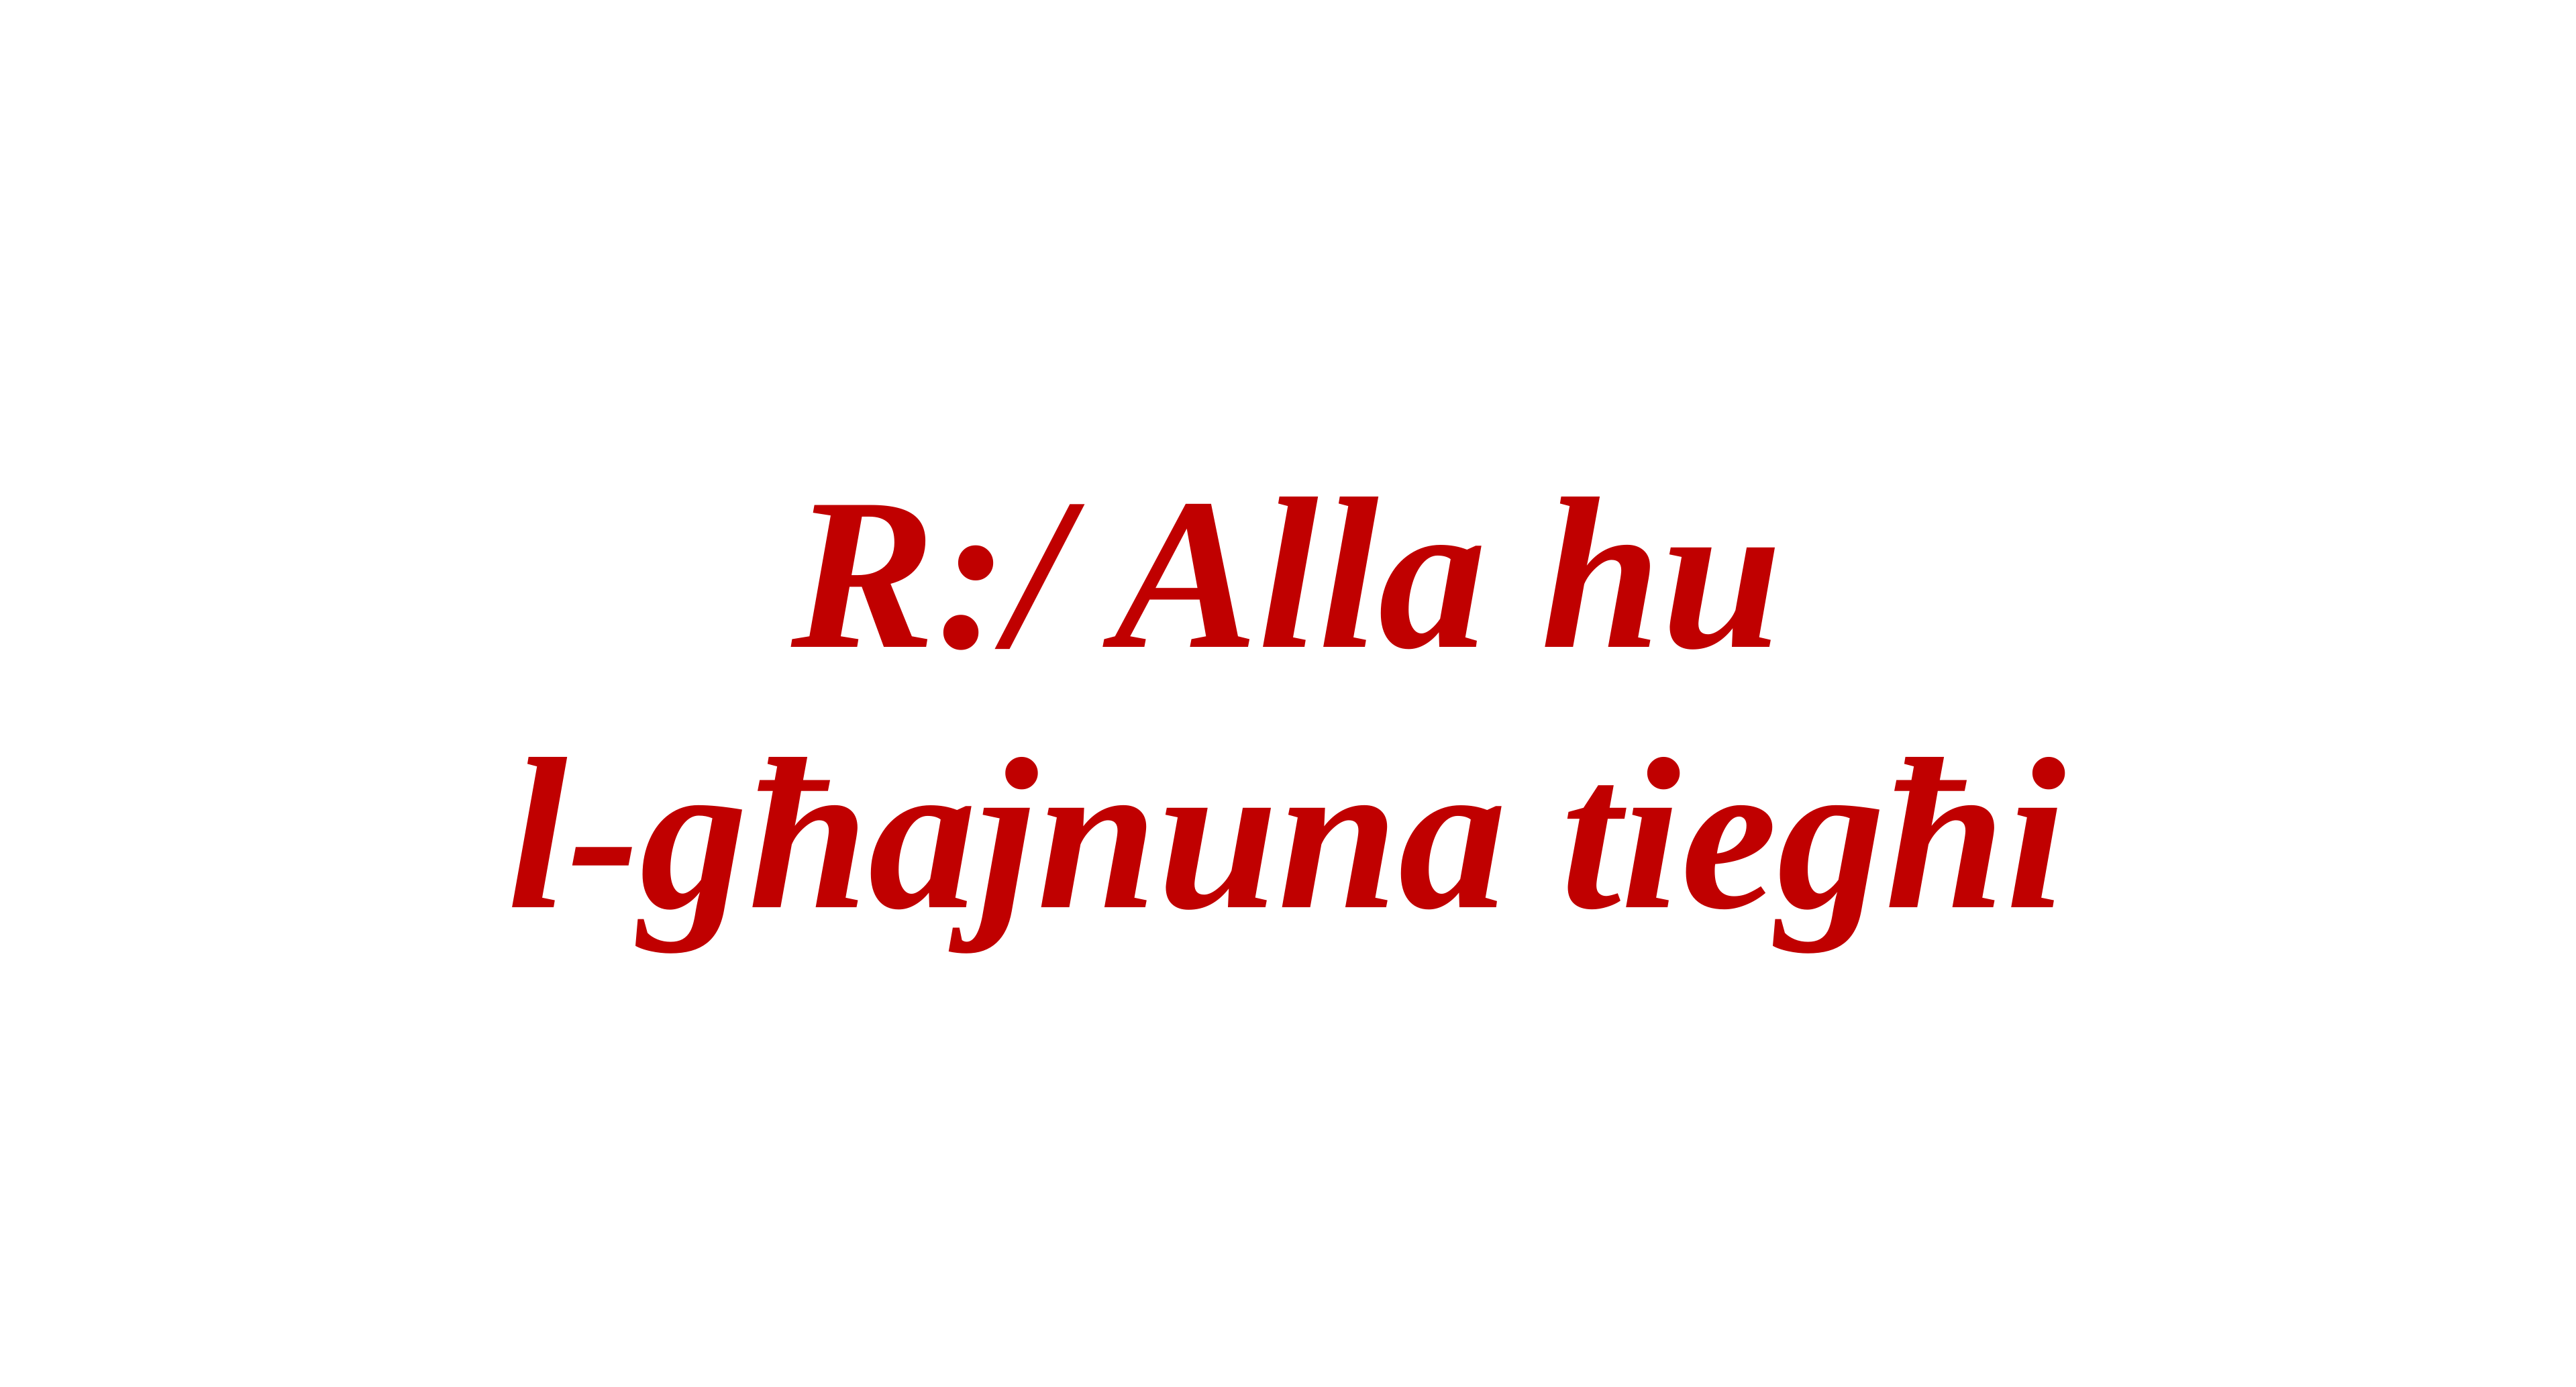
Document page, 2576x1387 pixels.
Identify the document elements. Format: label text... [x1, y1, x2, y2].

text_box R:/ Alla hu l-għajnuna tiegħi [421, 425, 2155, 956]
